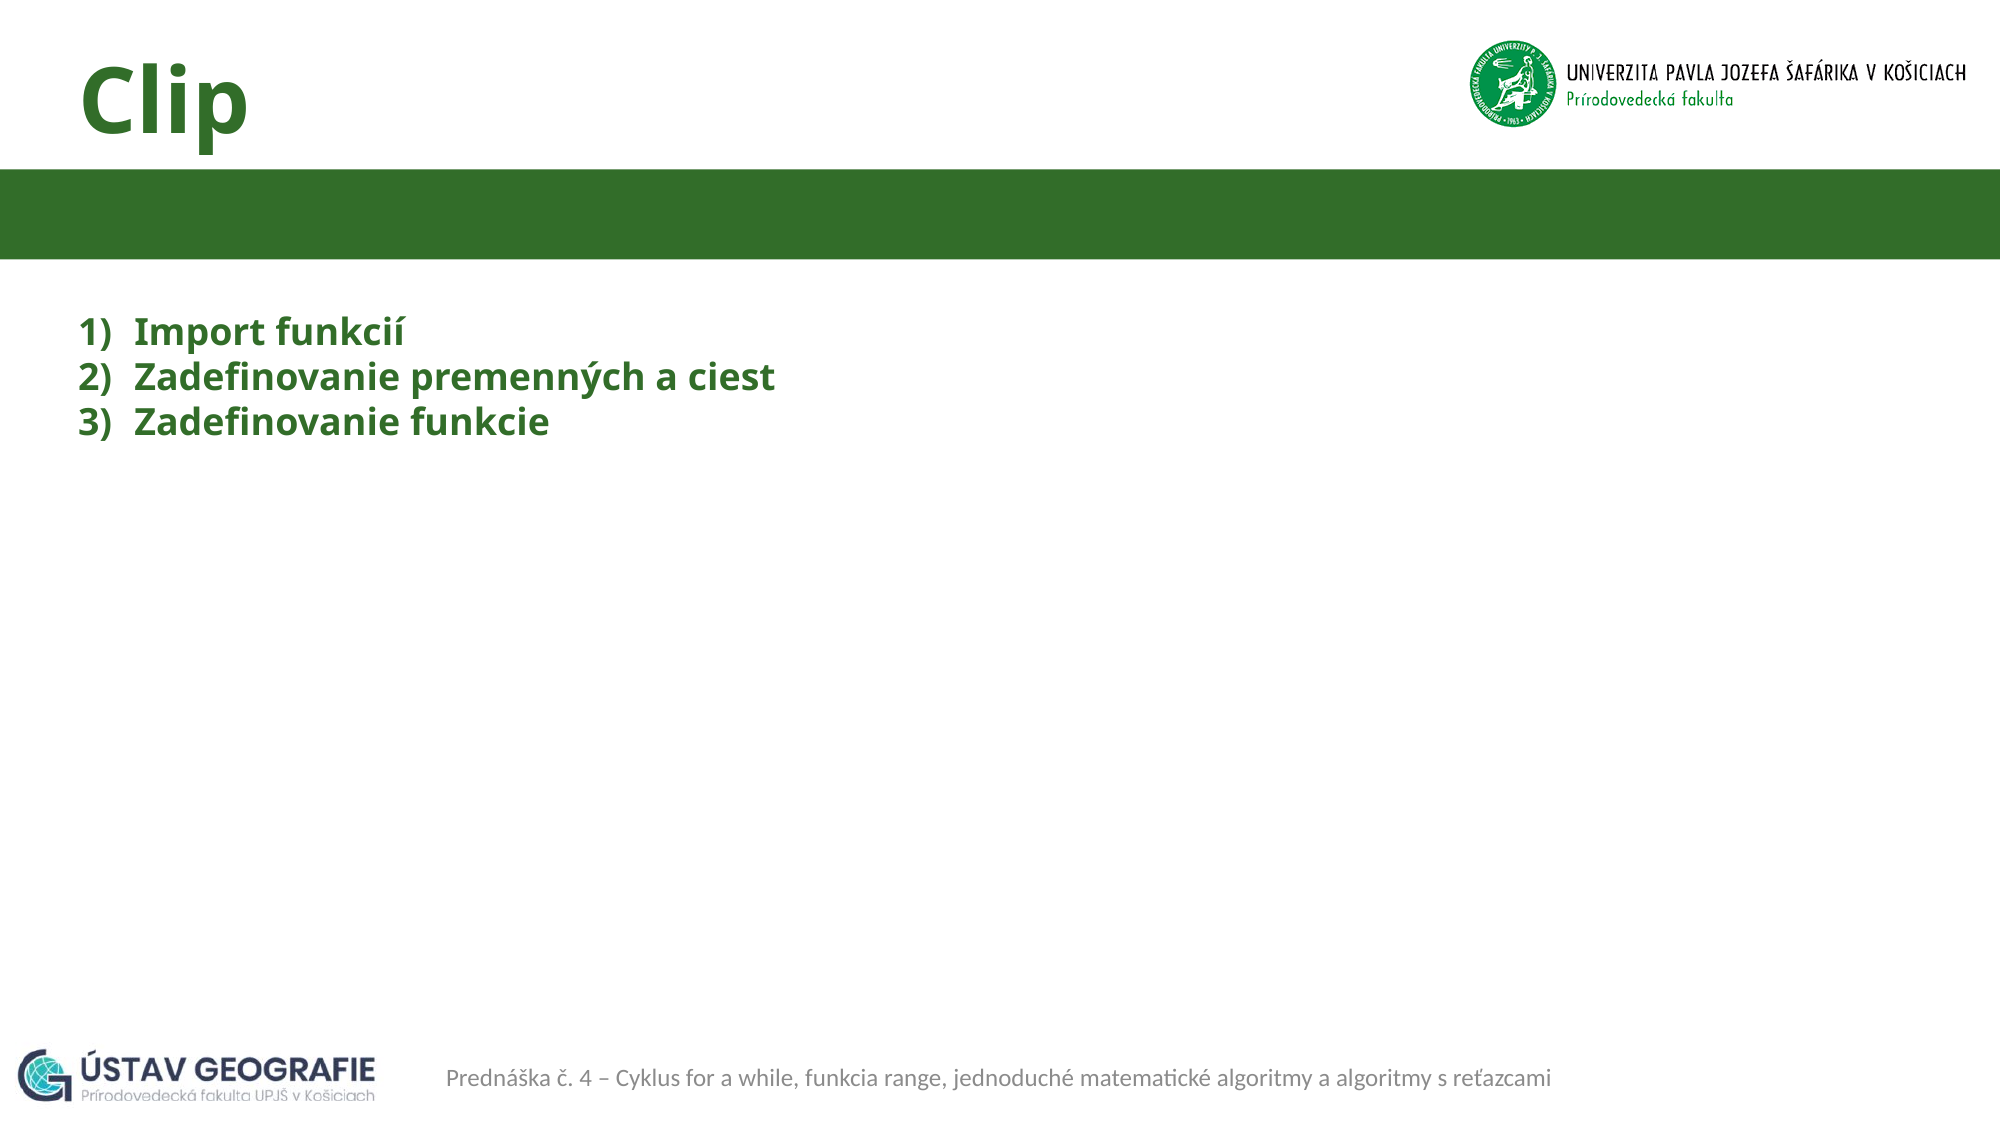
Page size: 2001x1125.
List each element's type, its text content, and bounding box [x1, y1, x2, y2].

text_box Import funkcií Zadefinovanie premenných a ciest Zadefinovanie funkcie [63, 300, 1683, 451]
picture [1468, 38, 1967, 131]
footer Prednáška č. 4 – Cyklus for a while, funkcia range, jednoduché matematické algoritmy a algoritmy s reťazcami [424, 1046, 1576, 1107]
text_box [0, 168, 2000, 260]
picture [0, 1027, 392, 1125]
text_box Clip [63, 34, 2000, 159]
